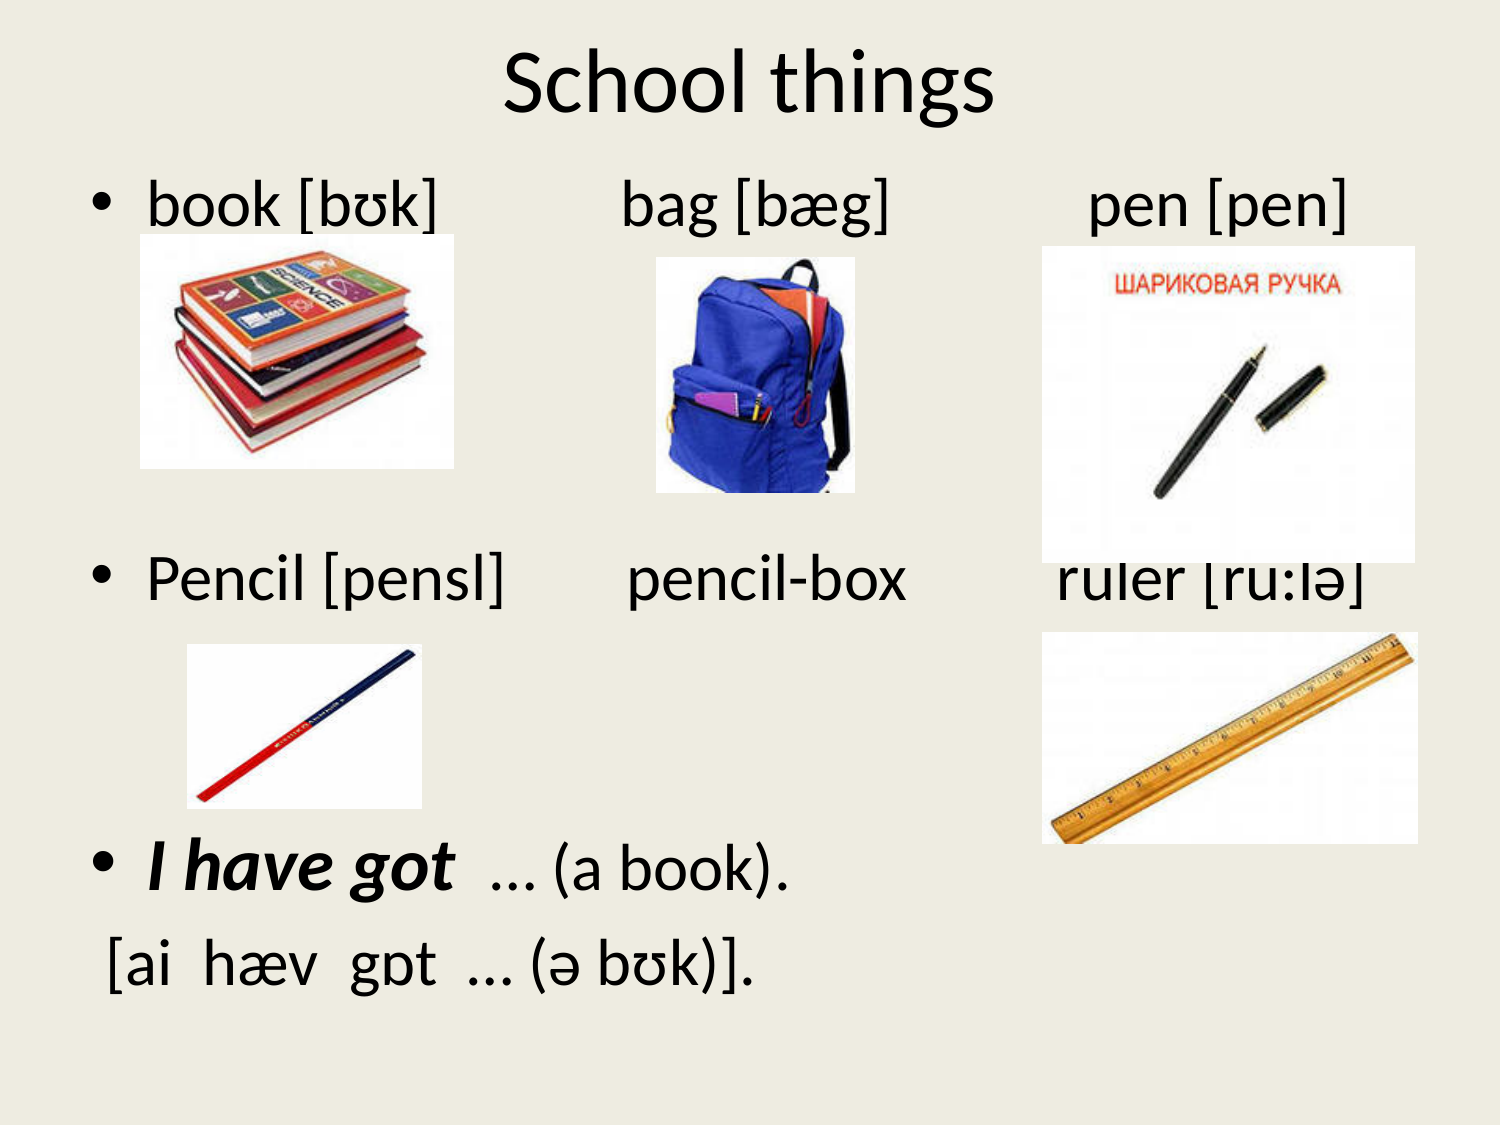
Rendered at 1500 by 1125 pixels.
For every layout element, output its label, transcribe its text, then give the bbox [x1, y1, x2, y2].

picture [655, 257, 855, 493]
picture [140, 234, 454, 469]
picture [1042, 632, 1419, 844]
title School things [75, 0, 1425, 152]
list book [bʊk] bag [bæg] pen [pen] Pencil [pensl] pencil-box ruler [ru:lə] I have got … (a book). [ai hæv gɒt … (ə bʊk)]. [75, 152, 1425, 1067]
picture [187, 644, 423, 809]
picture [1042, 245, 1415, 563]
